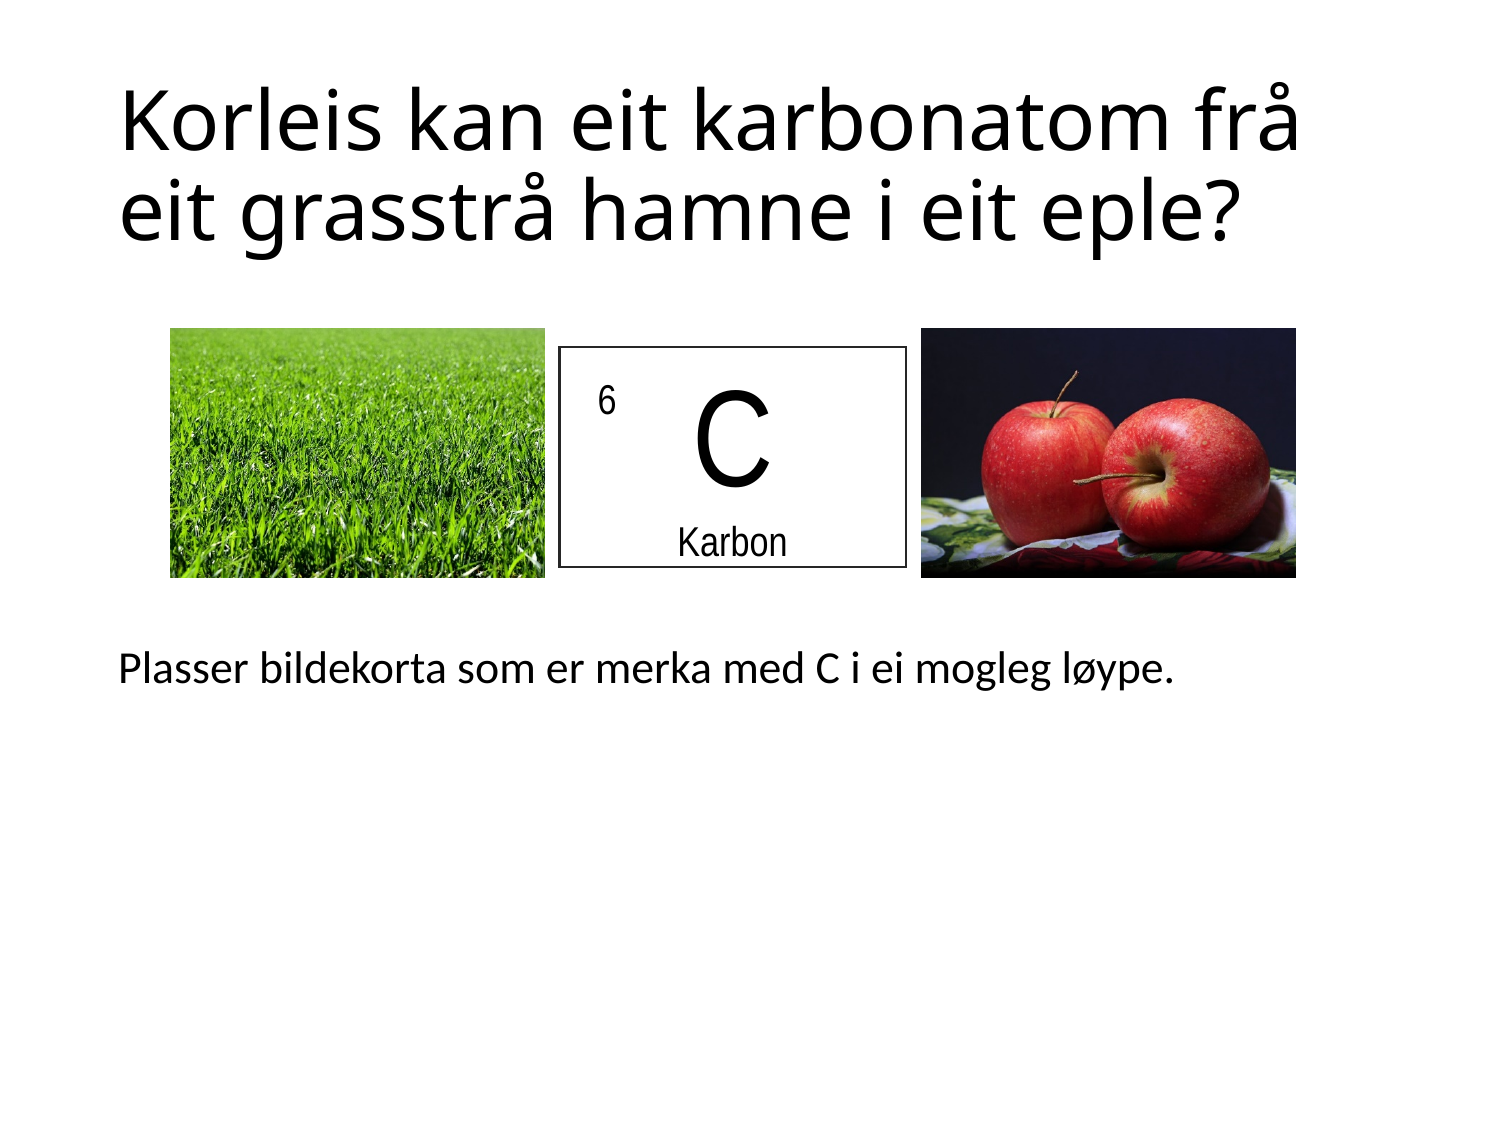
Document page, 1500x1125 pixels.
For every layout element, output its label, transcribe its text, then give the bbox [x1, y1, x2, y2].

title Korleis kan eit karbonatom frå eit grasstrå hamne i eit eple? [103, 59, 1397, 278]
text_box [559, 347, 906, 567]
picture [921, 328, 1296, 578]
picture [170, 328, 545, 578]
list Plasser bildekorta som er merka med C i ei mogleg løype. [103, 636, 1397, 1014]
